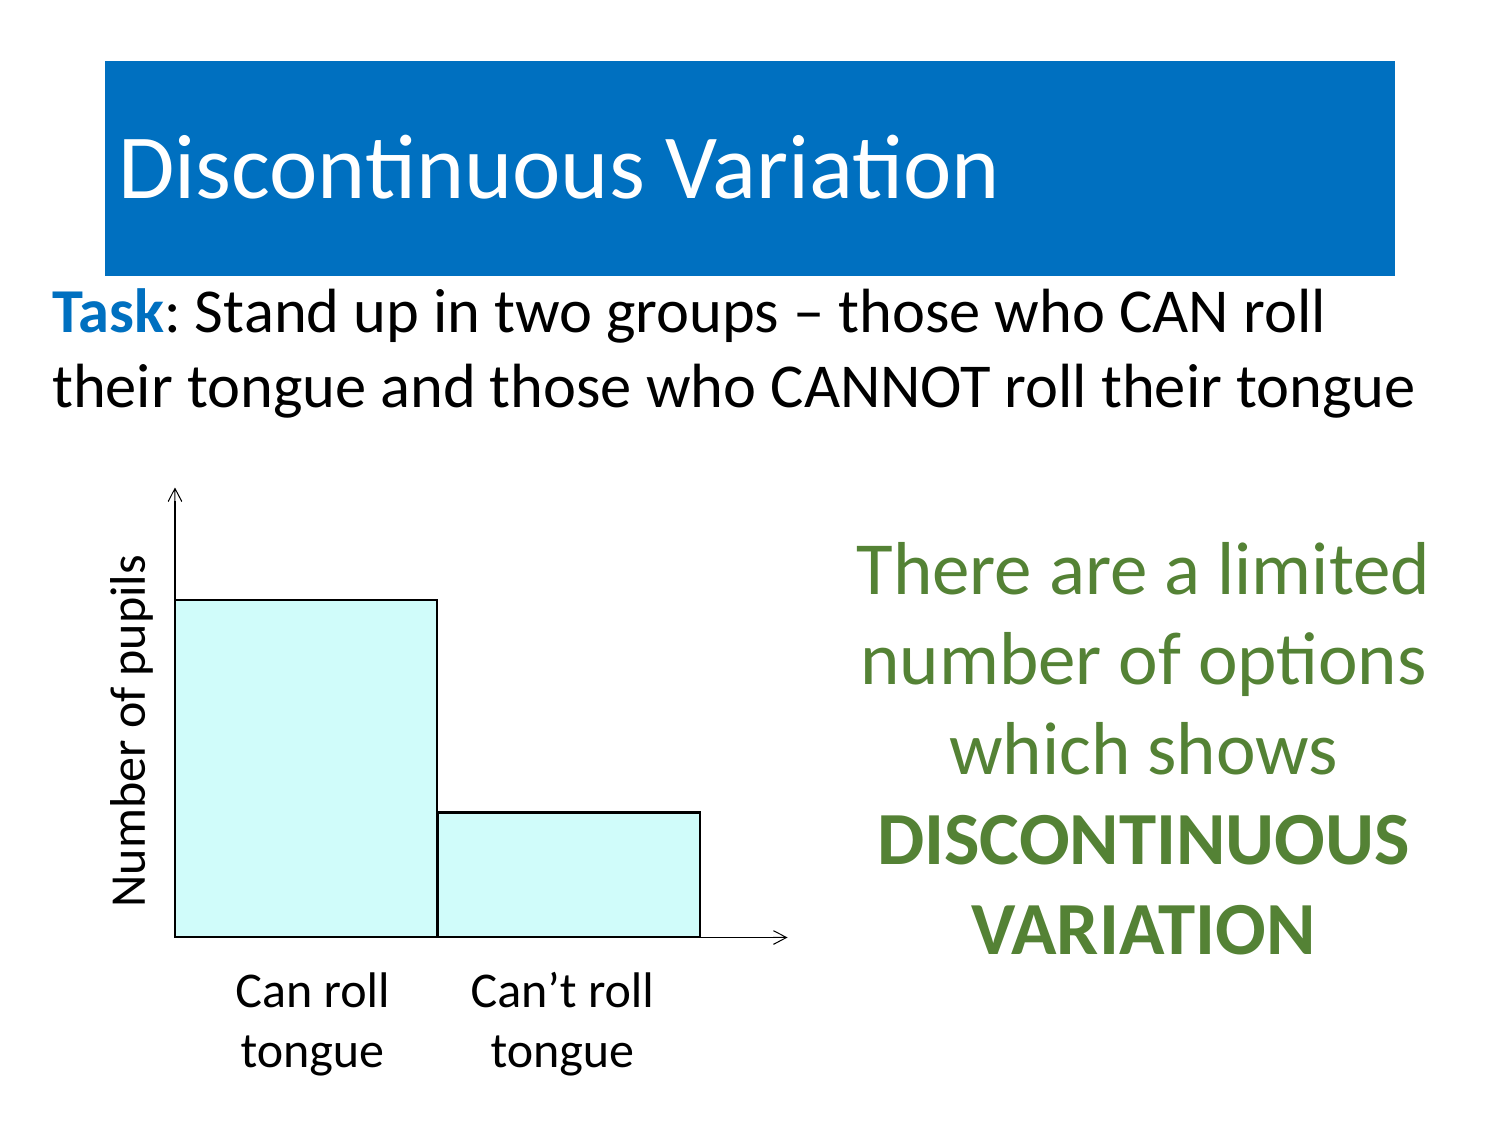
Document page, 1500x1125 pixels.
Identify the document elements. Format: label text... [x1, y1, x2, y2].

text_box [176, 599, 438, 937]
title Discontinuous Variation [102, 58, 1398, 262]
text_box Can roll tongue [199, 949, 425, 1085]
text_box Number of pupils [87, 525, 163, 938]
text_box There are a limited number of options which shows DISCONTINUOUS VARIATION [812, 512, 1475, 978]
text_box Task: Stand up in two groups – those who CAN roll their tongue and those who CANNOT roll their tongue [37, 262, 1450, 428]
text_box Can’t roll tongue [449, 949, 675, 1085]
text_box [436, 811, 701, 937]
